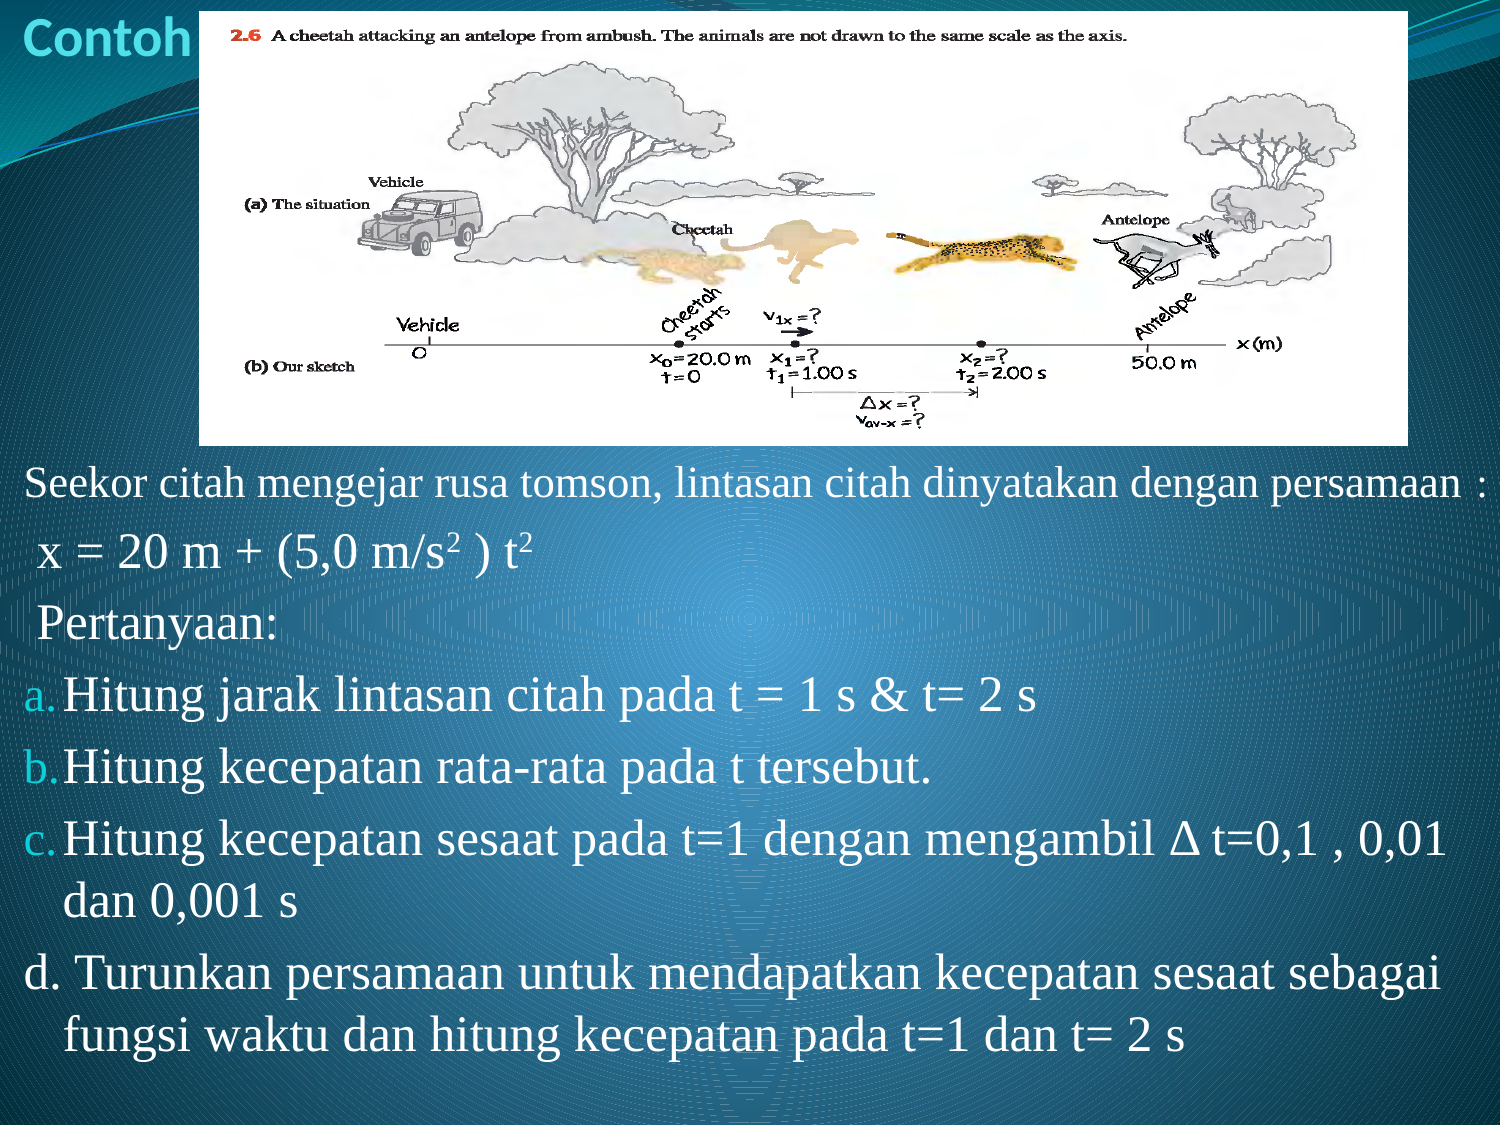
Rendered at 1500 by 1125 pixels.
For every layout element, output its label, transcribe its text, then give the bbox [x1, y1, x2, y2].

title Contoh [23, 0, 1376, 68]
subtitle Seekor citah mengejar rusa tomson, lintasan citah dinyatakan dengan persamaan : x = 20 m + (5,0 m/s2 ) t2 Pertanyaan: Hitung jarak lintasan citah pada t = 1 s & t= 2 s Hitung kecepatan rata-rata pada t tersebut. Hitung kecepatan sesaat pada t=1 dengan mengambil Δ t=0,1 , 0,01 dan 0,001 s d. Turunkan persamaan untuk mendapatkan kecepatan sesaat sebagai fungsi waktu dan hitung kecepatan pada t=1 dan t= 2 s [23, 445, 1500, 1125]
picture [198, 11, 1409, 446]
